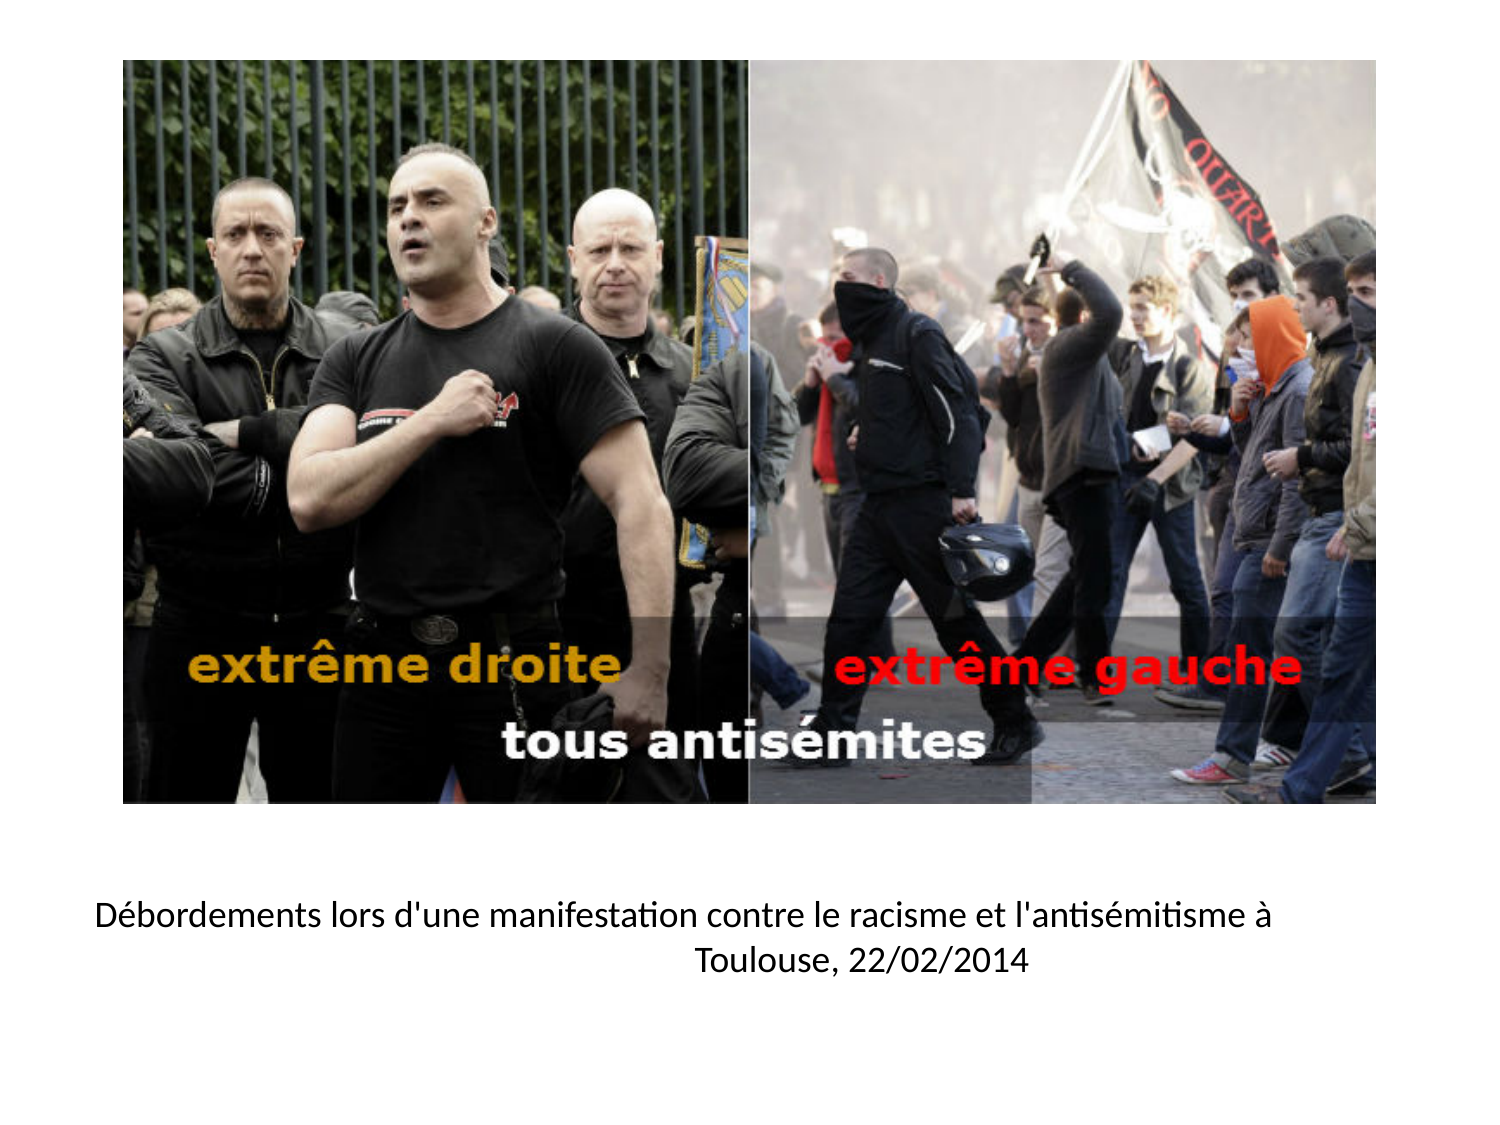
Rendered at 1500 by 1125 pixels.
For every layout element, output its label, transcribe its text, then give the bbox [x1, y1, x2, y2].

title Débordements lors d'une manifestation contre le racisme et l'antisémitisme à Toulouse, 22/02/2014 [94, 814, 1370, 1056]
picture [123, 60, 1377, 804]
